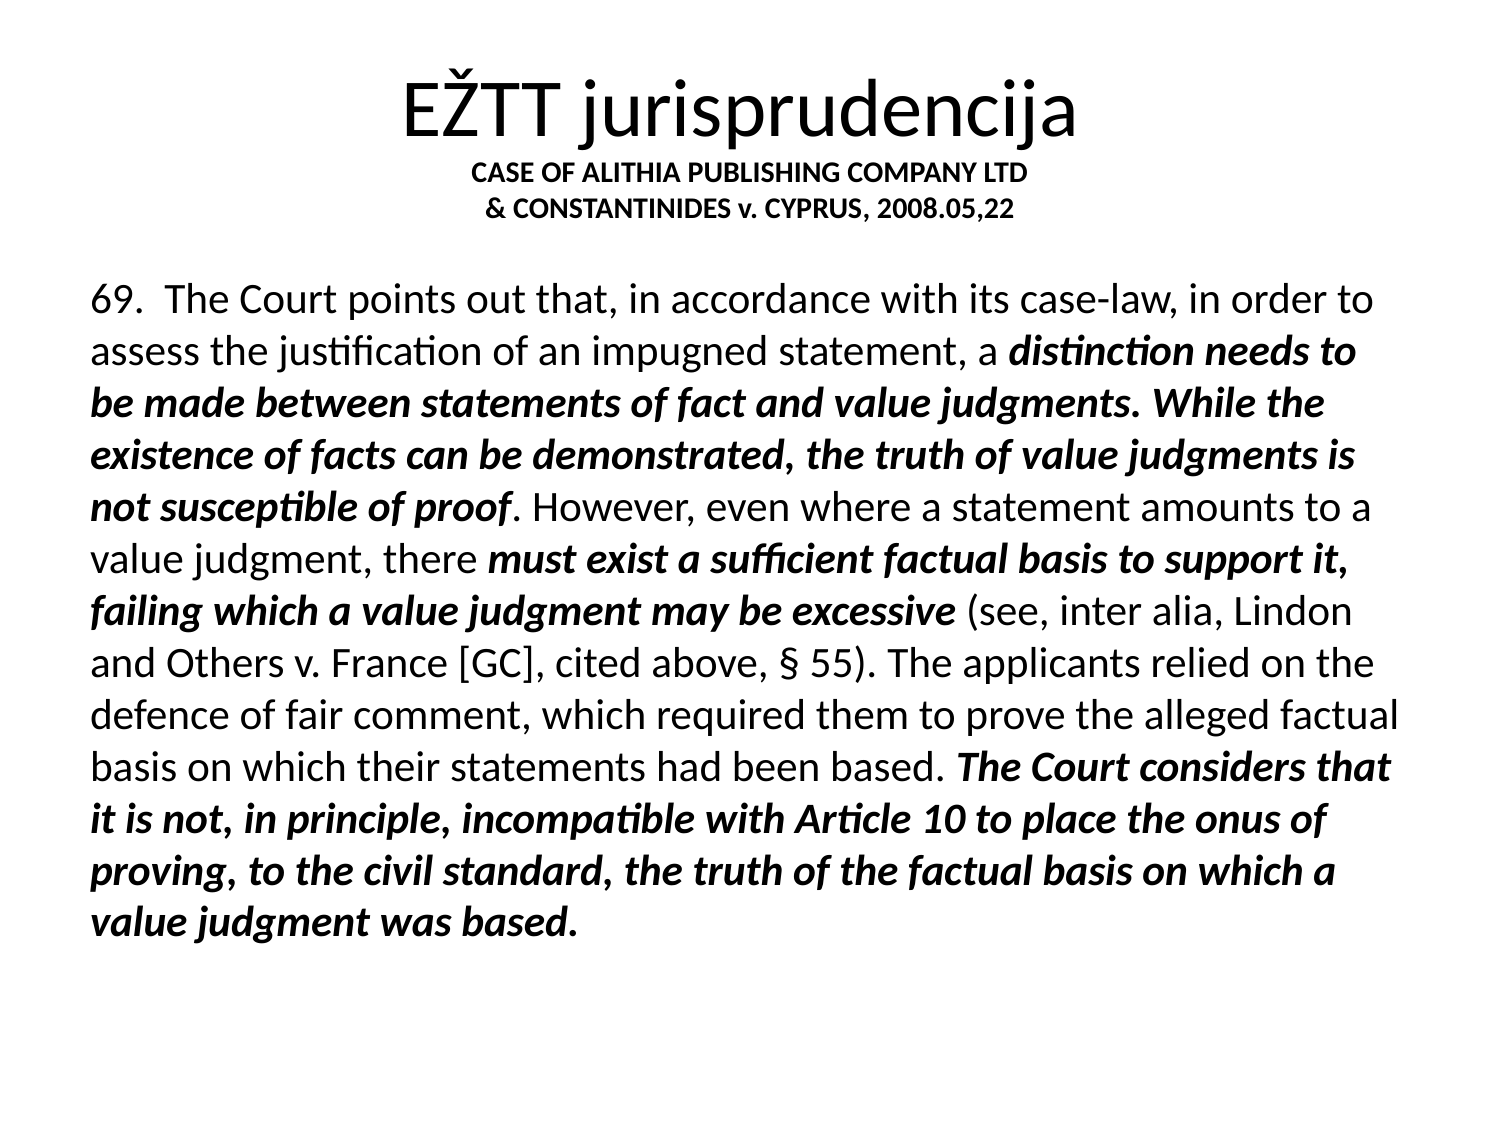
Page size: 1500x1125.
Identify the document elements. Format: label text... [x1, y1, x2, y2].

title EŽTT jurisprudencija CASE OF ALITHIA PUBLISHING COMPANY LTD & CONSTANTINIDES v. CYPRUS, 2008.05,22 [75, 45, 1425, 233]
list 69. The Court points out that, in accordance with its case-law, in order to assess the justification of an impugned statement, a distinction needs to be made between statements of fact and value judgments. While the existence of facts can be demonstrated, the truth of value judgments is not susceptible of proof. However, even where a statement amounts to a value judgment, there must exist a sufficient factual basis to support it, failing which a value judgment may be excessive (see, inter alia, Lindon and Others v. France [GC], cited above, § 55). The applicants relied on the defence of fair comment, which required them to prove the alleged factual basis on which their statements had been based. The Court considers that it is not, in principle, incompatible with Article 10 to place the onus of proving, to the civil standard, the truth of the factual basis on which a value judgment was based. [75, 262, 1425, 1005]
